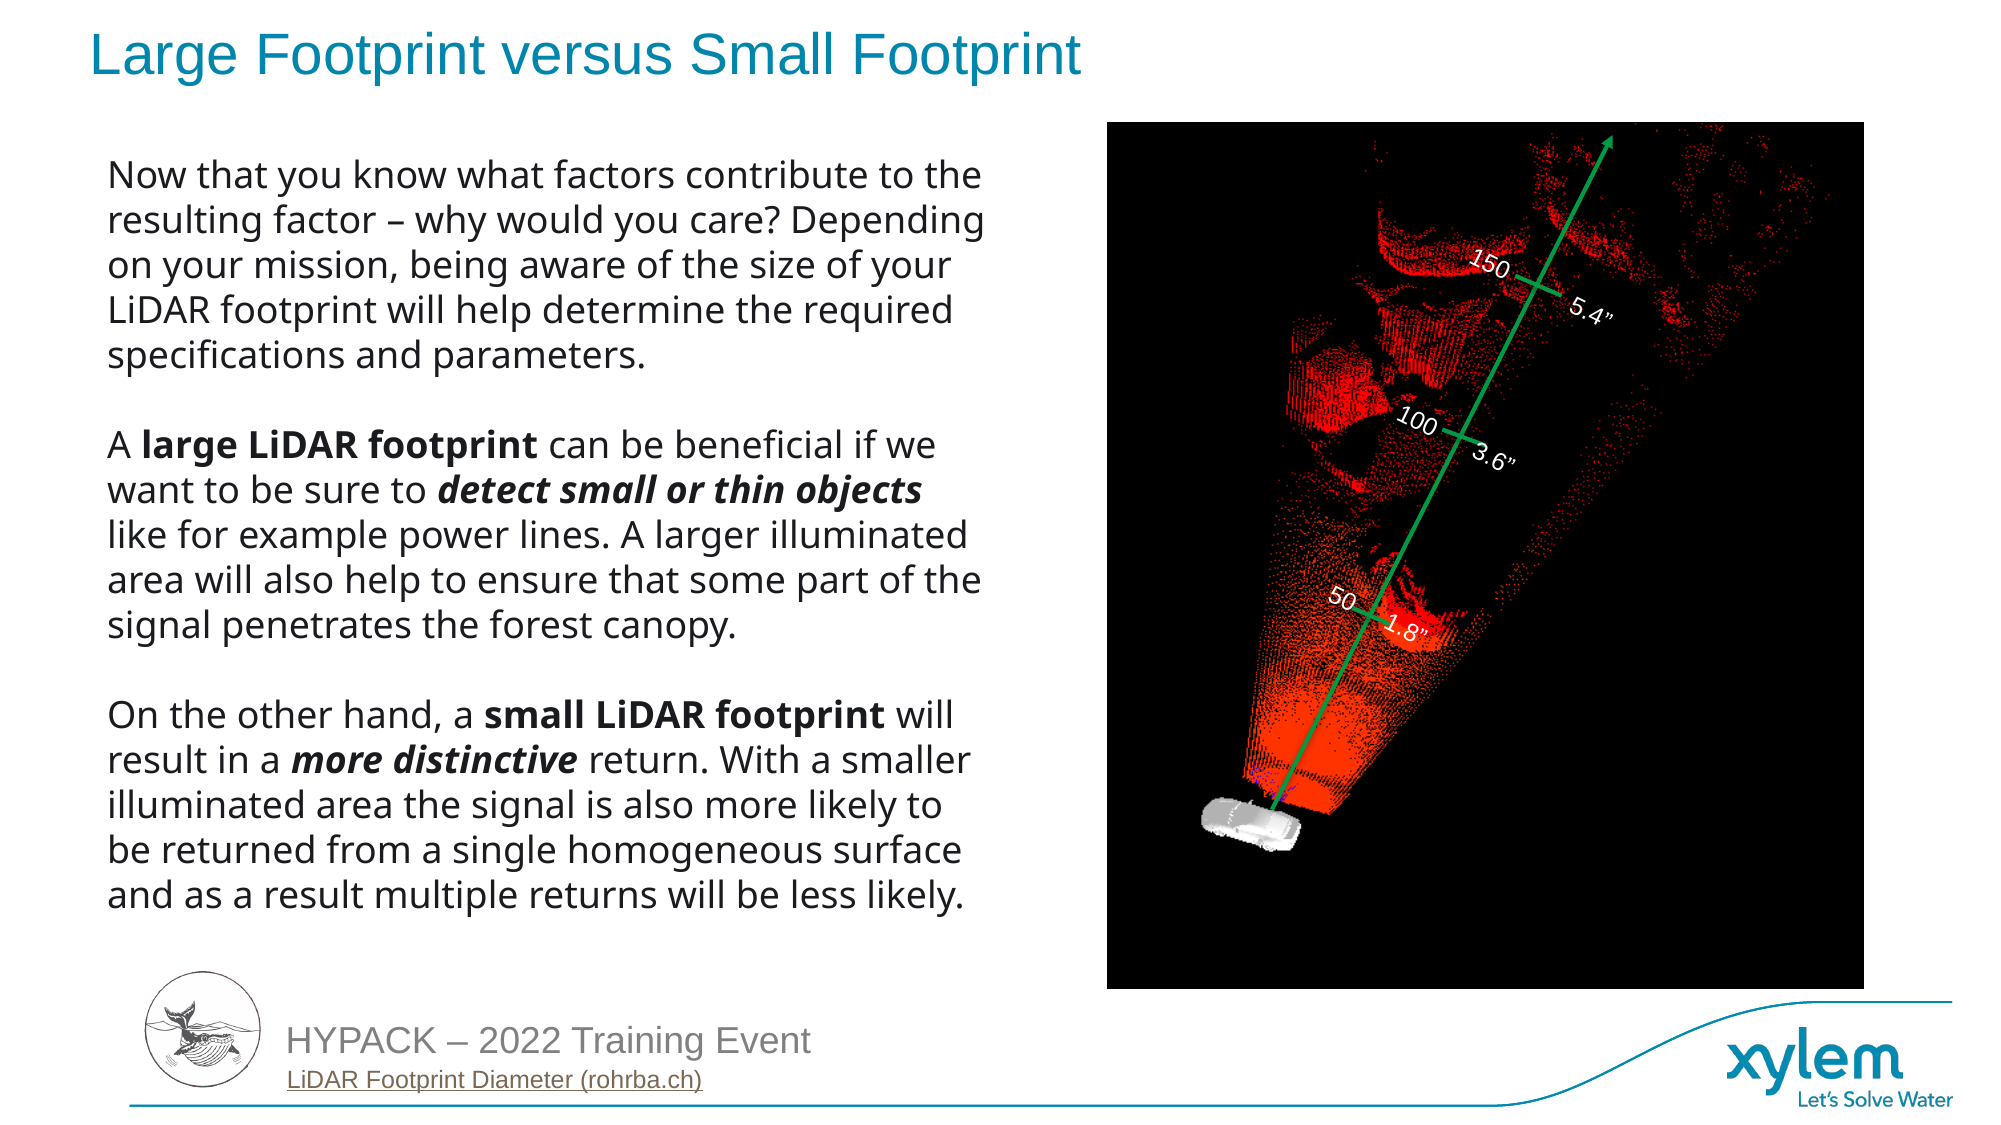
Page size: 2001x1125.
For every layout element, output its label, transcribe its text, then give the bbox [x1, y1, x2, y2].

text_box LiDAR Footprint Diameter (rohrba.ch) [272, 1056, 719, 1102]
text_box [1106, 122, 1864, 990]
picture [1824, 1098, 1835, 1107]
picture [129, 966, 1811, 1104]
picture [1812, 1099, 1821, 1107]
picture [1905, 1099, 1911, 1107]
title Large Footprint versus Small Footprint [75, 18, 1925, 181]
picture [1510, 1004, 1953, 1107]
text_box Now that you know what factors contribute to the resulting factor – why would you care? Depending on your mission, being aware of the size of your LiDAR footprint will help determine the required specifications and parameters. A large LiDAR footprint can be beneficial if we want to be sure to detect small or thin objects like for example power lines. A larger illuminated area will also help to ensure that some part of the signal penetrates the forest canopy. On the other hand, a small LiDAR footprint will result in a more distinctive return. With a smaller illuminated area the signal is also more likely to be returned from a single homogeneous surface and as a result multiple returns will be less likely. [92, 143, 1008, 924]
